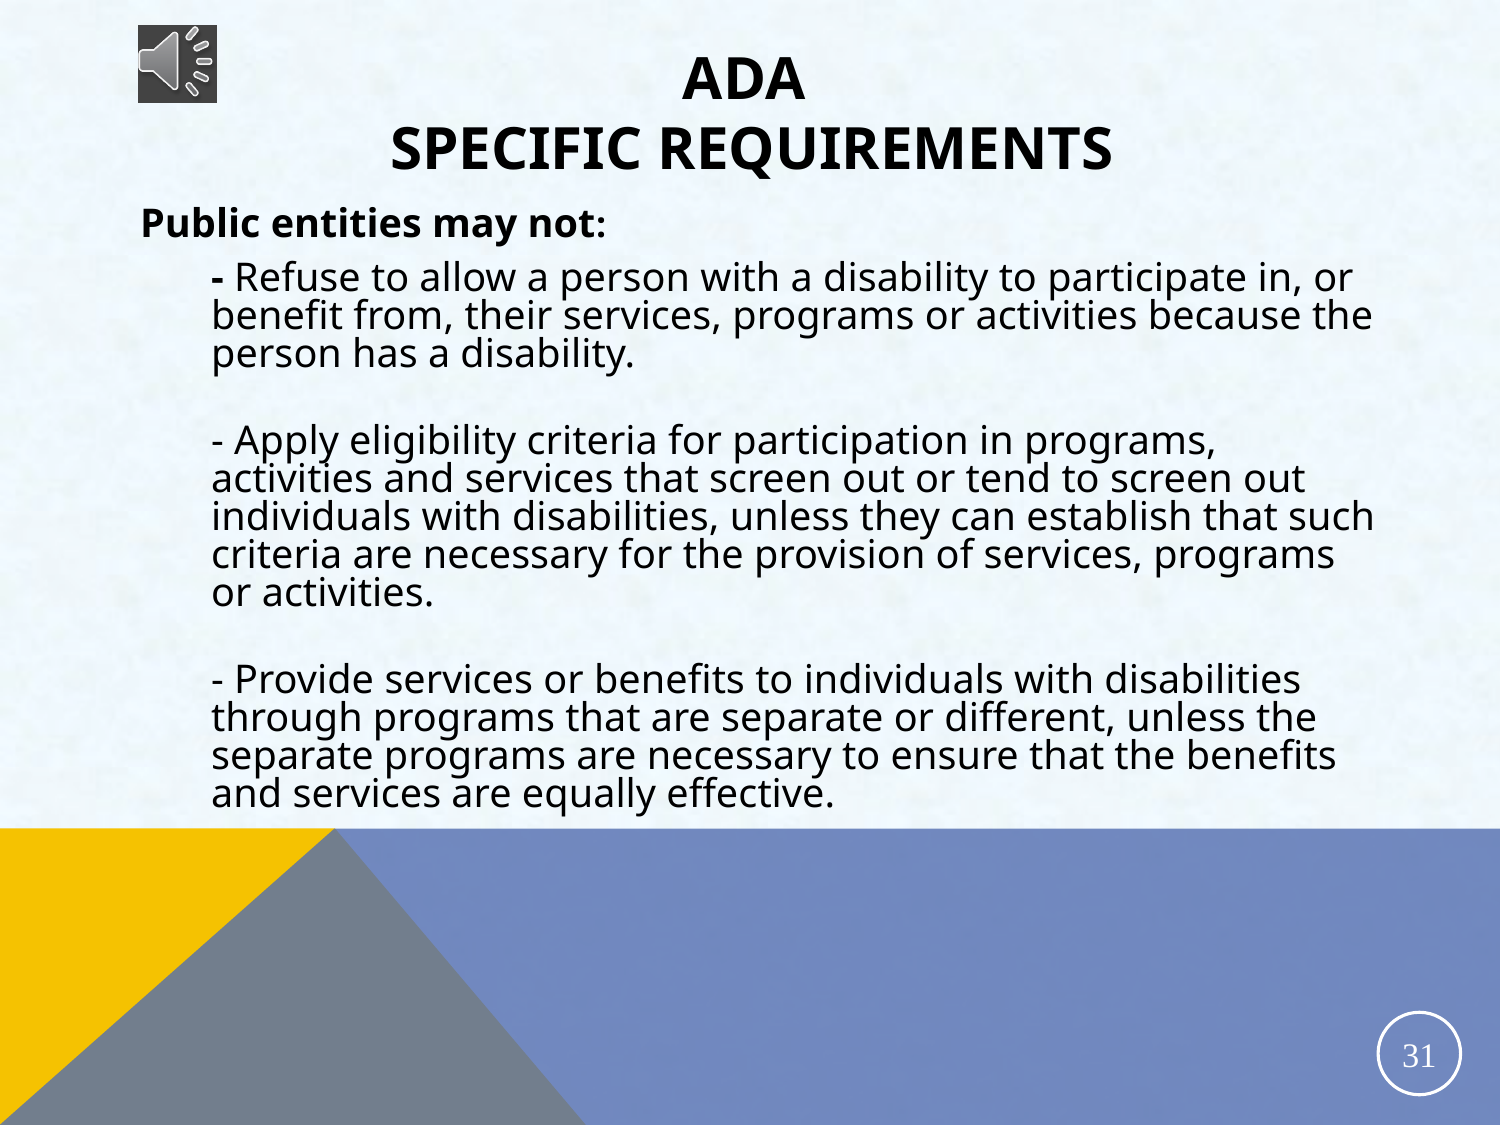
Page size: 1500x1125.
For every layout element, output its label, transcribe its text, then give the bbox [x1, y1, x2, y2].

slide_number 31 [1376, 1010, 1463, 1097]
title ADA Specific Requirements [135, 60, 1369, 163]
list Public entities may not: - Refuse to allow a person with a disability to participate in, or benefit from, their services, programs or activities because the person has a disability. - Apply eligibility criteria for participation in programs, activities and services that screen out or tend to screen out individuals with disabilities, unless they can establish that such criteria are necessary for the provision of services, programs or activities. - Provide services or benefits to individuals with disabilities through programs that are separate or different, unless the separate programs are necessary to ensure that the benefits and services are equally effective. [125, 200, 1400, 825]
picture [137, 23, 218, 104]
